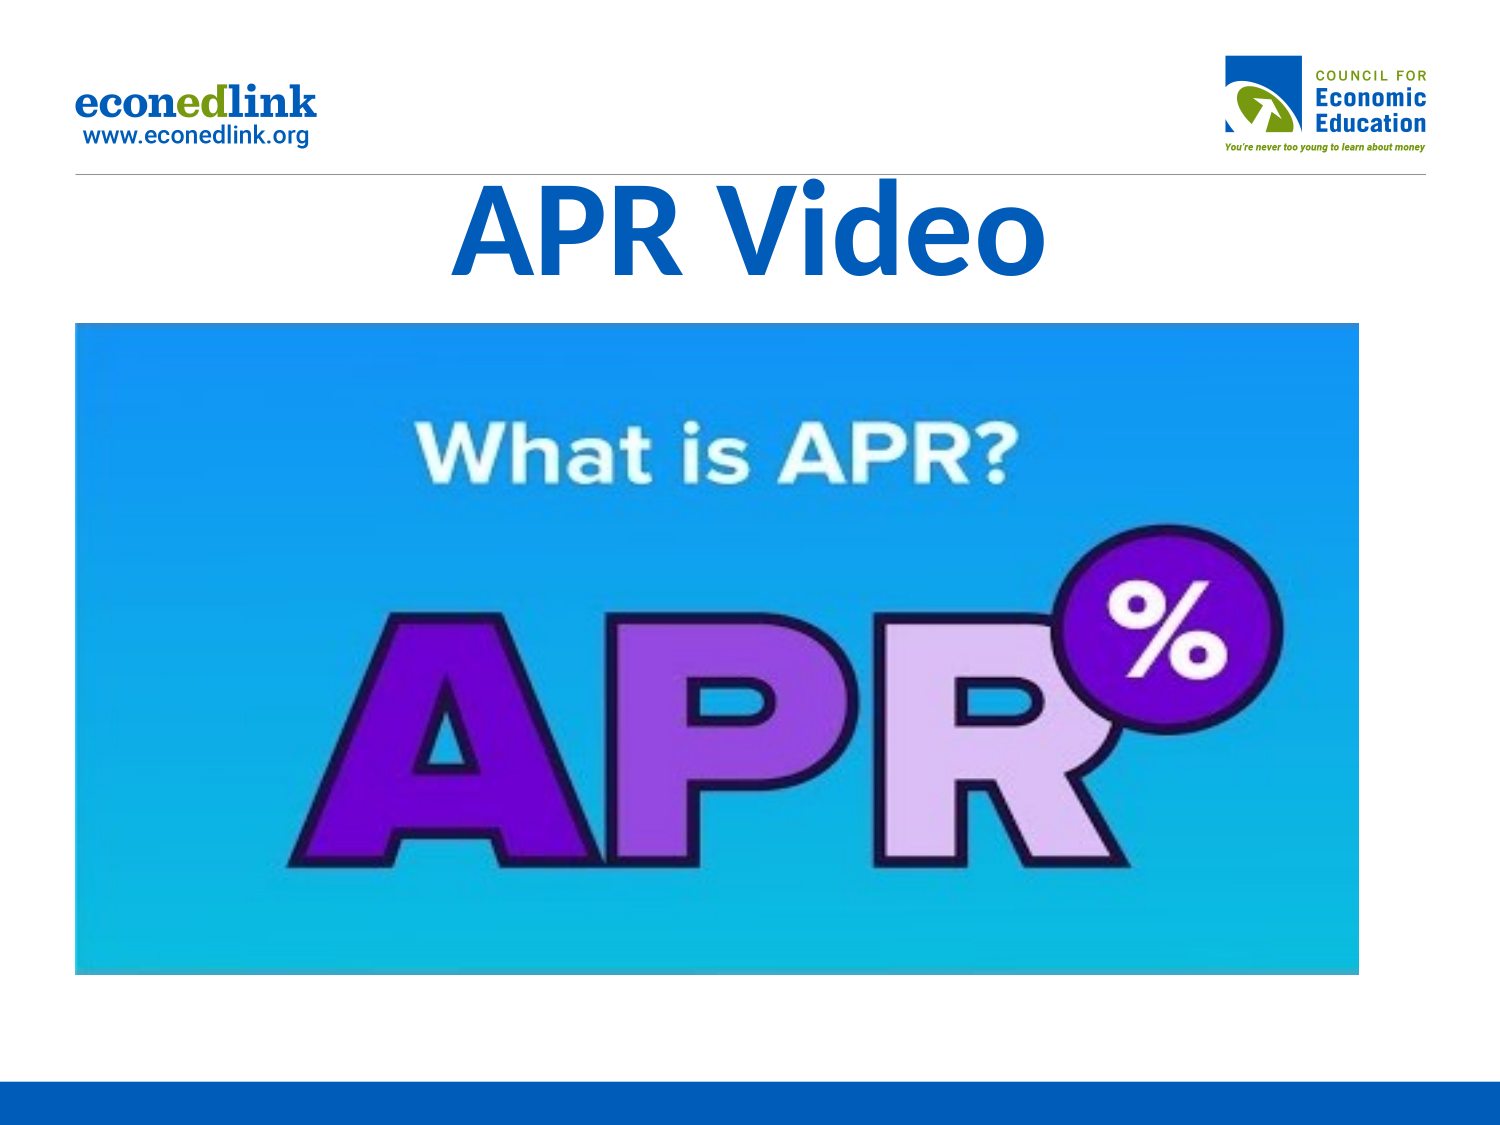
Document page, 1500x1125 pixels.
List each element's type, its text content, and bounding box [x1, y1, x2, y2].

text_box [74, 322, 1360, 976]
title APR Video [74, 149, 1426, 338]
picture [0, 0, 1500, 1125]
